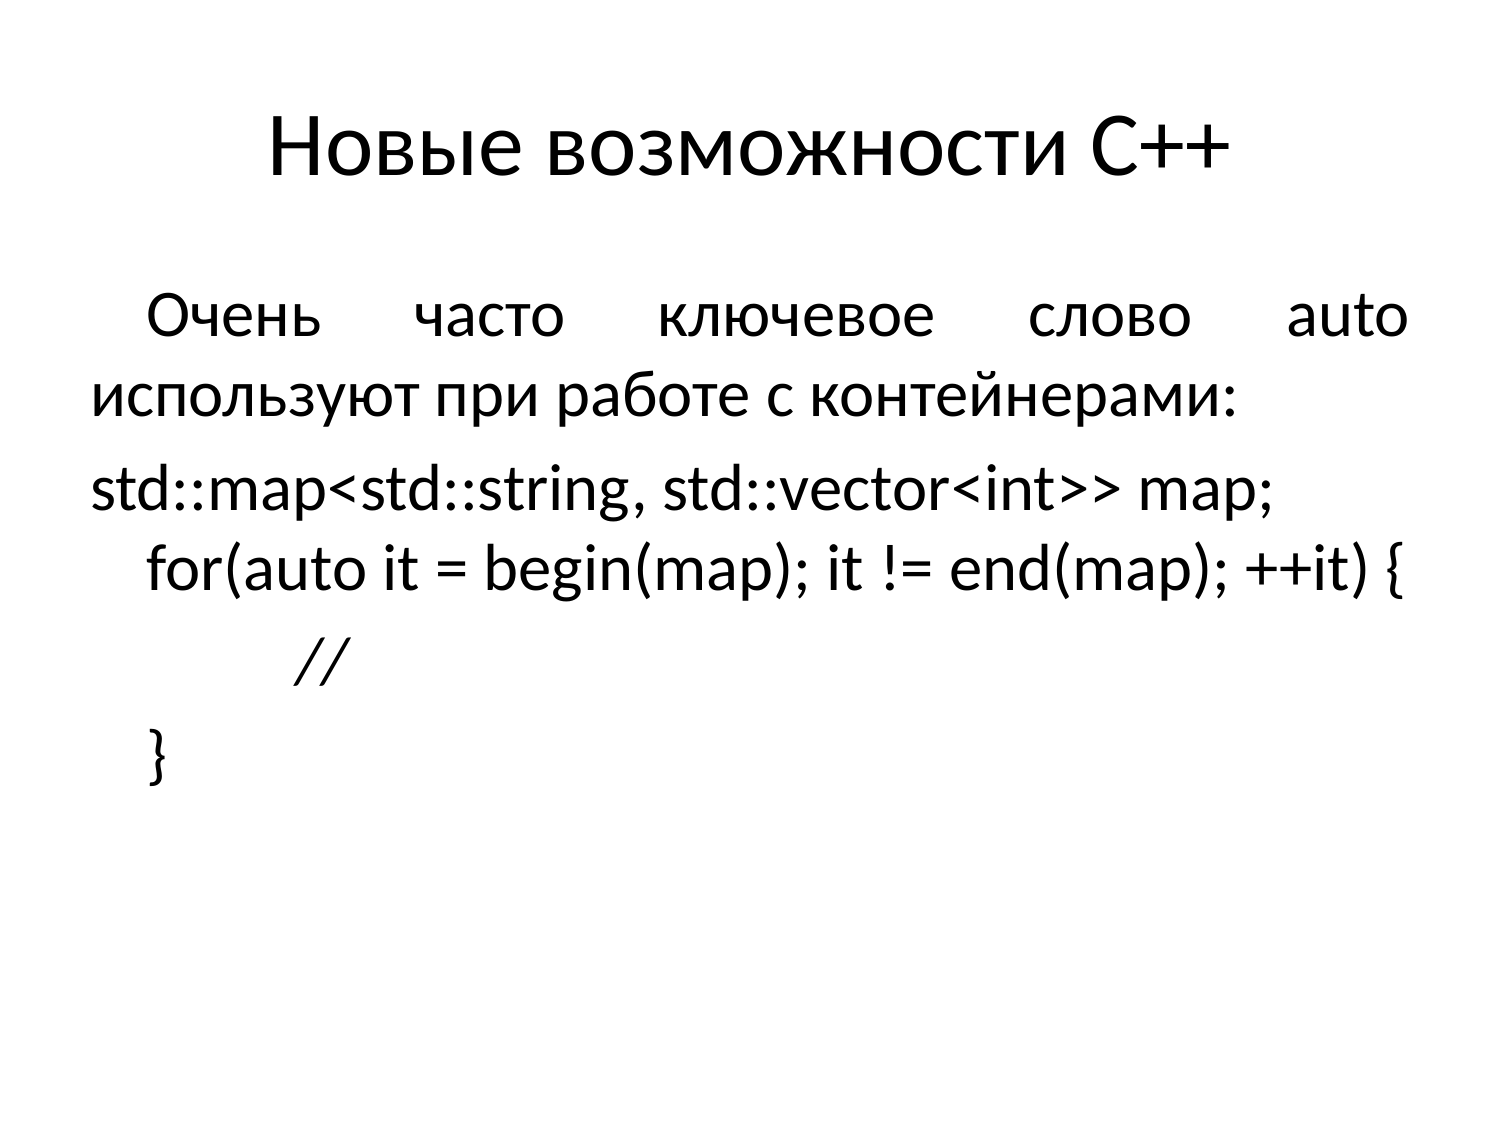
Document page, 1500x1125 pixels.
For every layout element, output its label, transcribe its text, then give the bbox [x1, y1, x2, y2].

title Новые возможности С++ [75, 45, 1425, 233]
list Очень часто ключевое слово auto используют при работе с контейнерами: std::map<std::string, std::vector<int>> map; for(auto it = begin(map); it != end(map); ++it) { // } [75, 262, 1425, 1005]
